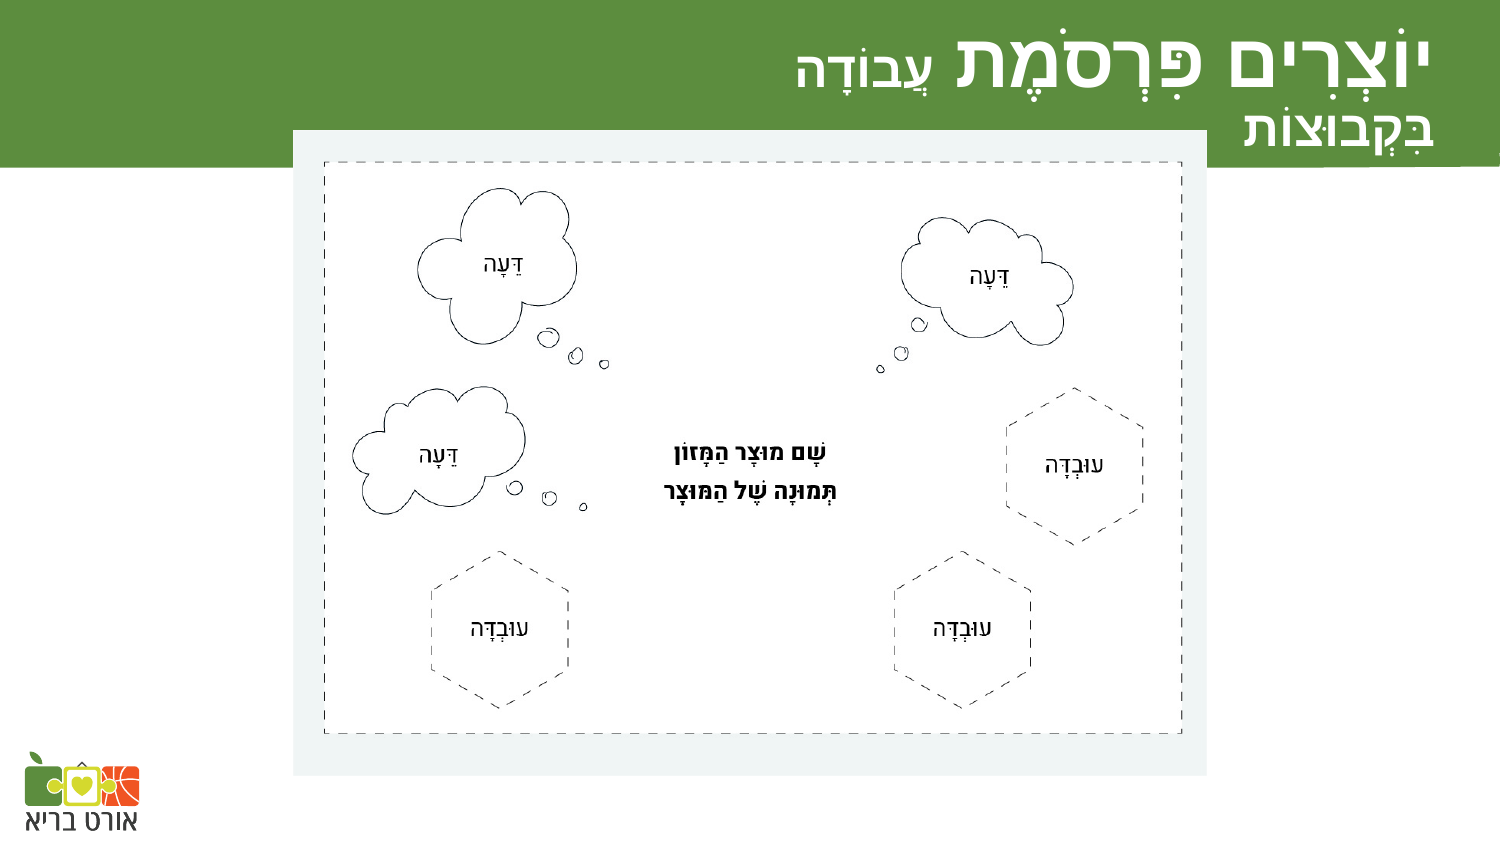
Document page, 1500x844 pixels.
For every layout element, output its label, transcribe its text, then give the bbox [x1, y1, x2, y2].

title יוֹצְרִים פִּרְסֹמֶת עֲבוֹדָה בִּקְבוּצוֹת [581, 7, 1451, 139]
picture [293, 130, 1207, 776]
